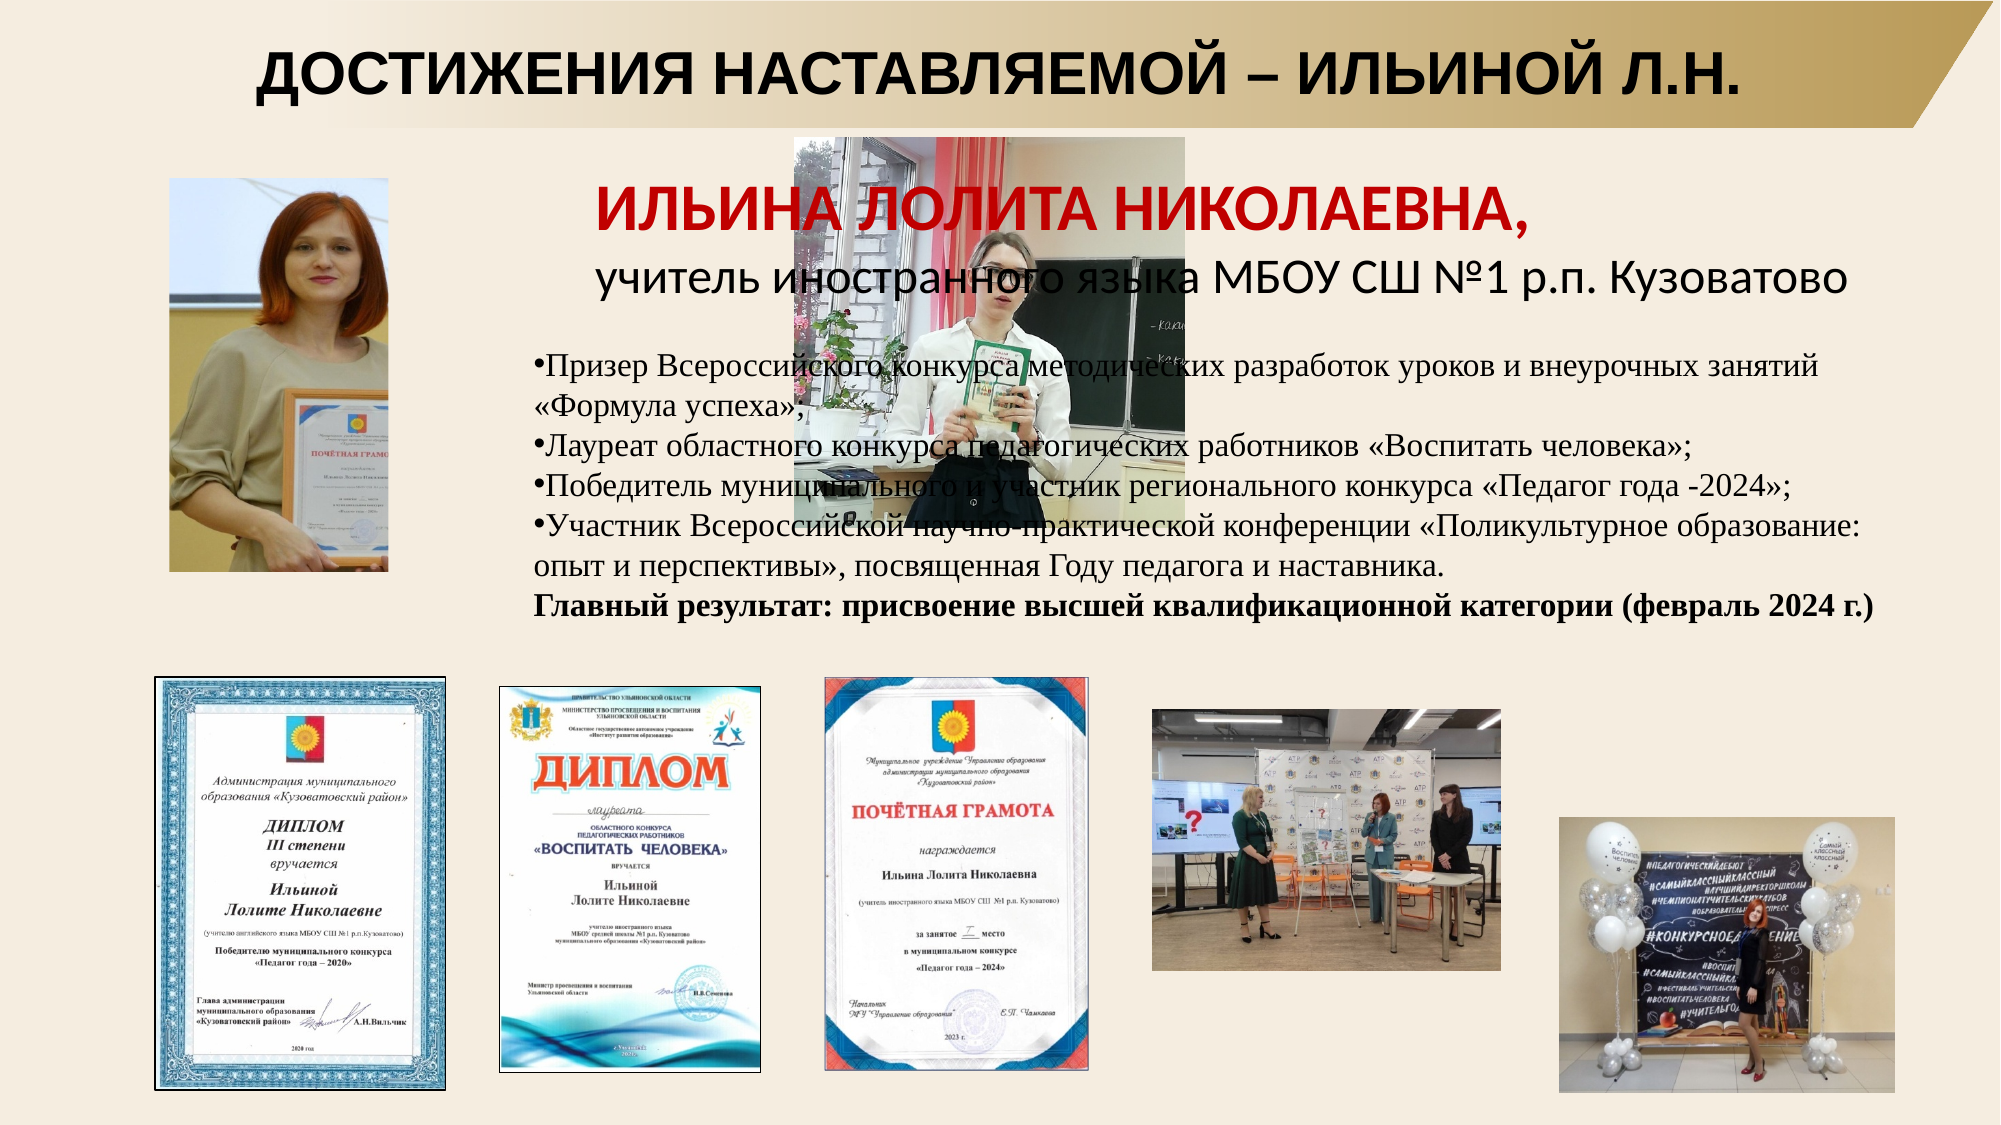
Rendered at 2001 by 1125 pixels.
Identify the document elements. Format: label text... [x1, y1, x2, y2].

text_box ИЛЬИНА ЛОЛИТА НИКОЛАЕВНА, учитель иностранного языка МБОУ СШ №1 р.п. Кузоватово [1185, 155, 1912, 311]
text_box ИЛЬИНА ЛОЛИТА НИКОЛАЕВНА, учитель иностранного языка МБОУ СШ №1 р.п. Кузоватово [580, 155, 794, 311]
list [794, 137, 1185, 528]
picture [0, 0, 2001, 1125]
text_box [5, 0, 1995, 129]
text_box Призер Всероссийского конкурса методических разработок уроков и внеурочных занятий «Формула успеха»; Лауреат областного конкурса педагогических работников «Воспитать человека»; Победитель муниципального и участник регионального конкурса «Педагог года -2024»; Участник Всероссийской научно-практической конференции «Поликультурное образование: опыт и перспективы», посвященная Году педагога и наставника. Главный результат: присвоение высшей квалификационной категории (февраль 2024 г.) [518, 335, 1899, 631]
text_box ДОСТИЖЕНИЯ НАСТАВЛЯЕМОЙ – ИЛЬИНОЙ Л.Н. [163, 13, 1836, 141]
